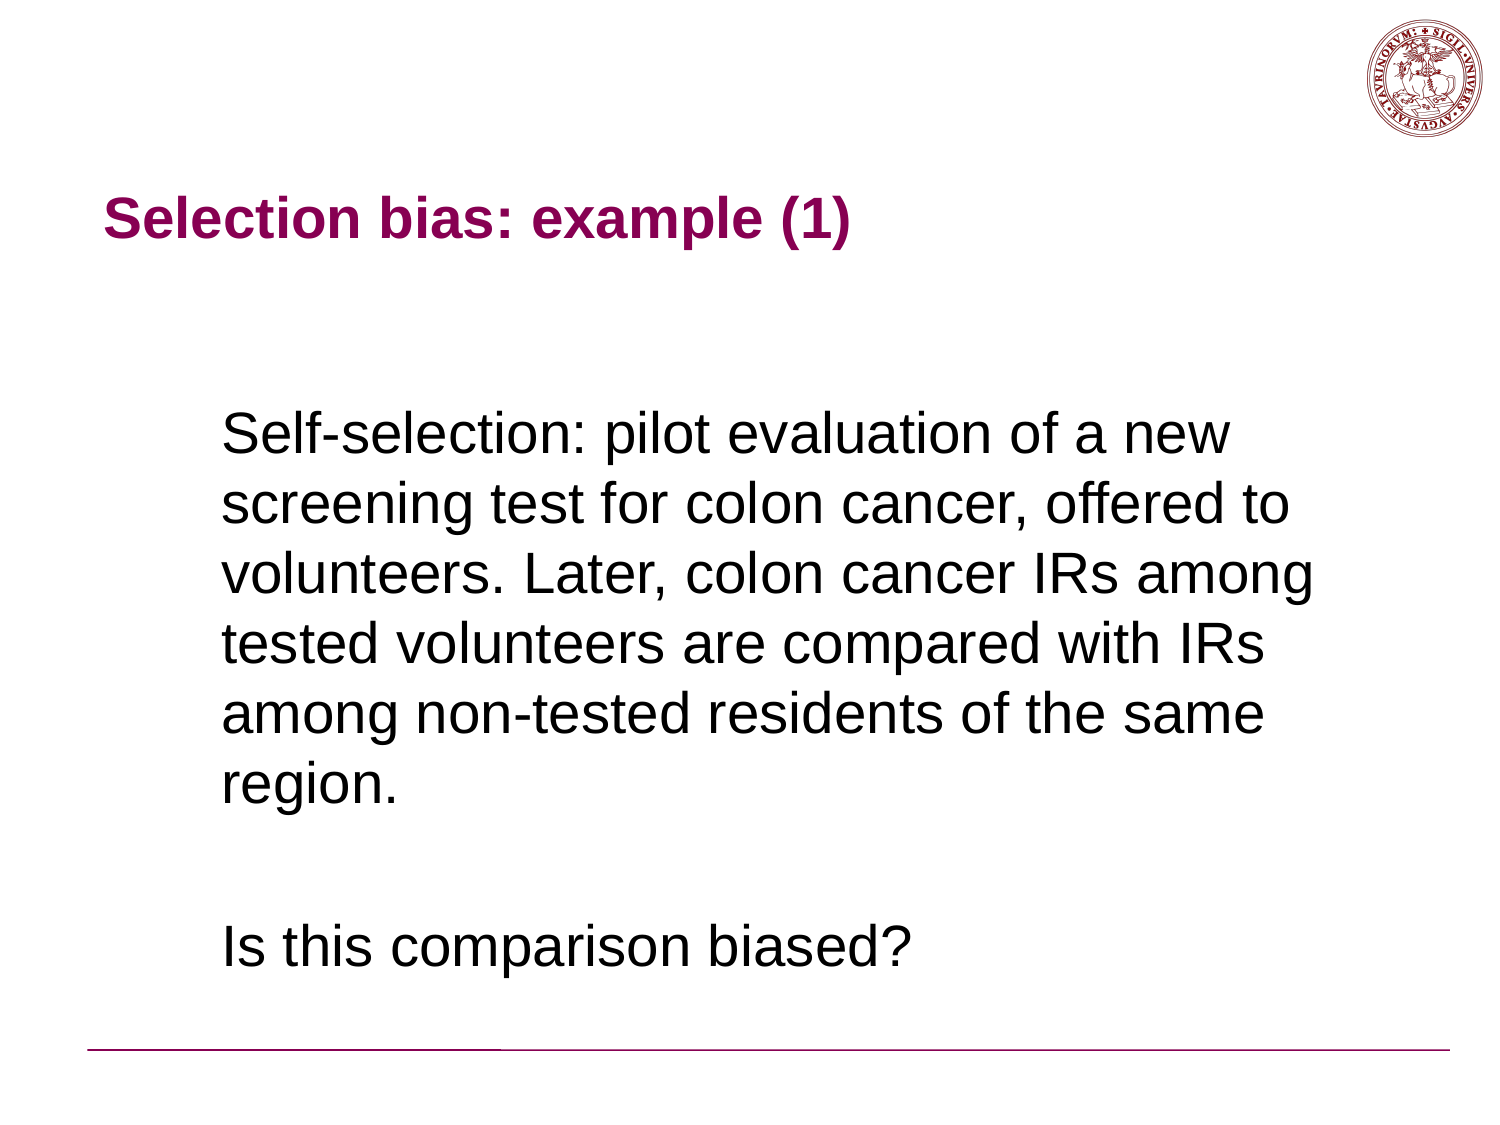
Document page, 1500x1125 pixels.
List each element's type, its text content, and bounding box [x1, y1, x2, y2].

title Selection bias: example (1) [88, 172, 1364, 361]
list Self-selection: pilot evaluation of a new screening test for colon cancer, offered to volunteers. Later, colon cancer IRs among tested volunteers are compared with IRs among non-tested residents of the same region. Is this comparison biased? [150, 387, 1463, 1125]
picture [1366, 18, 1483, 138]
